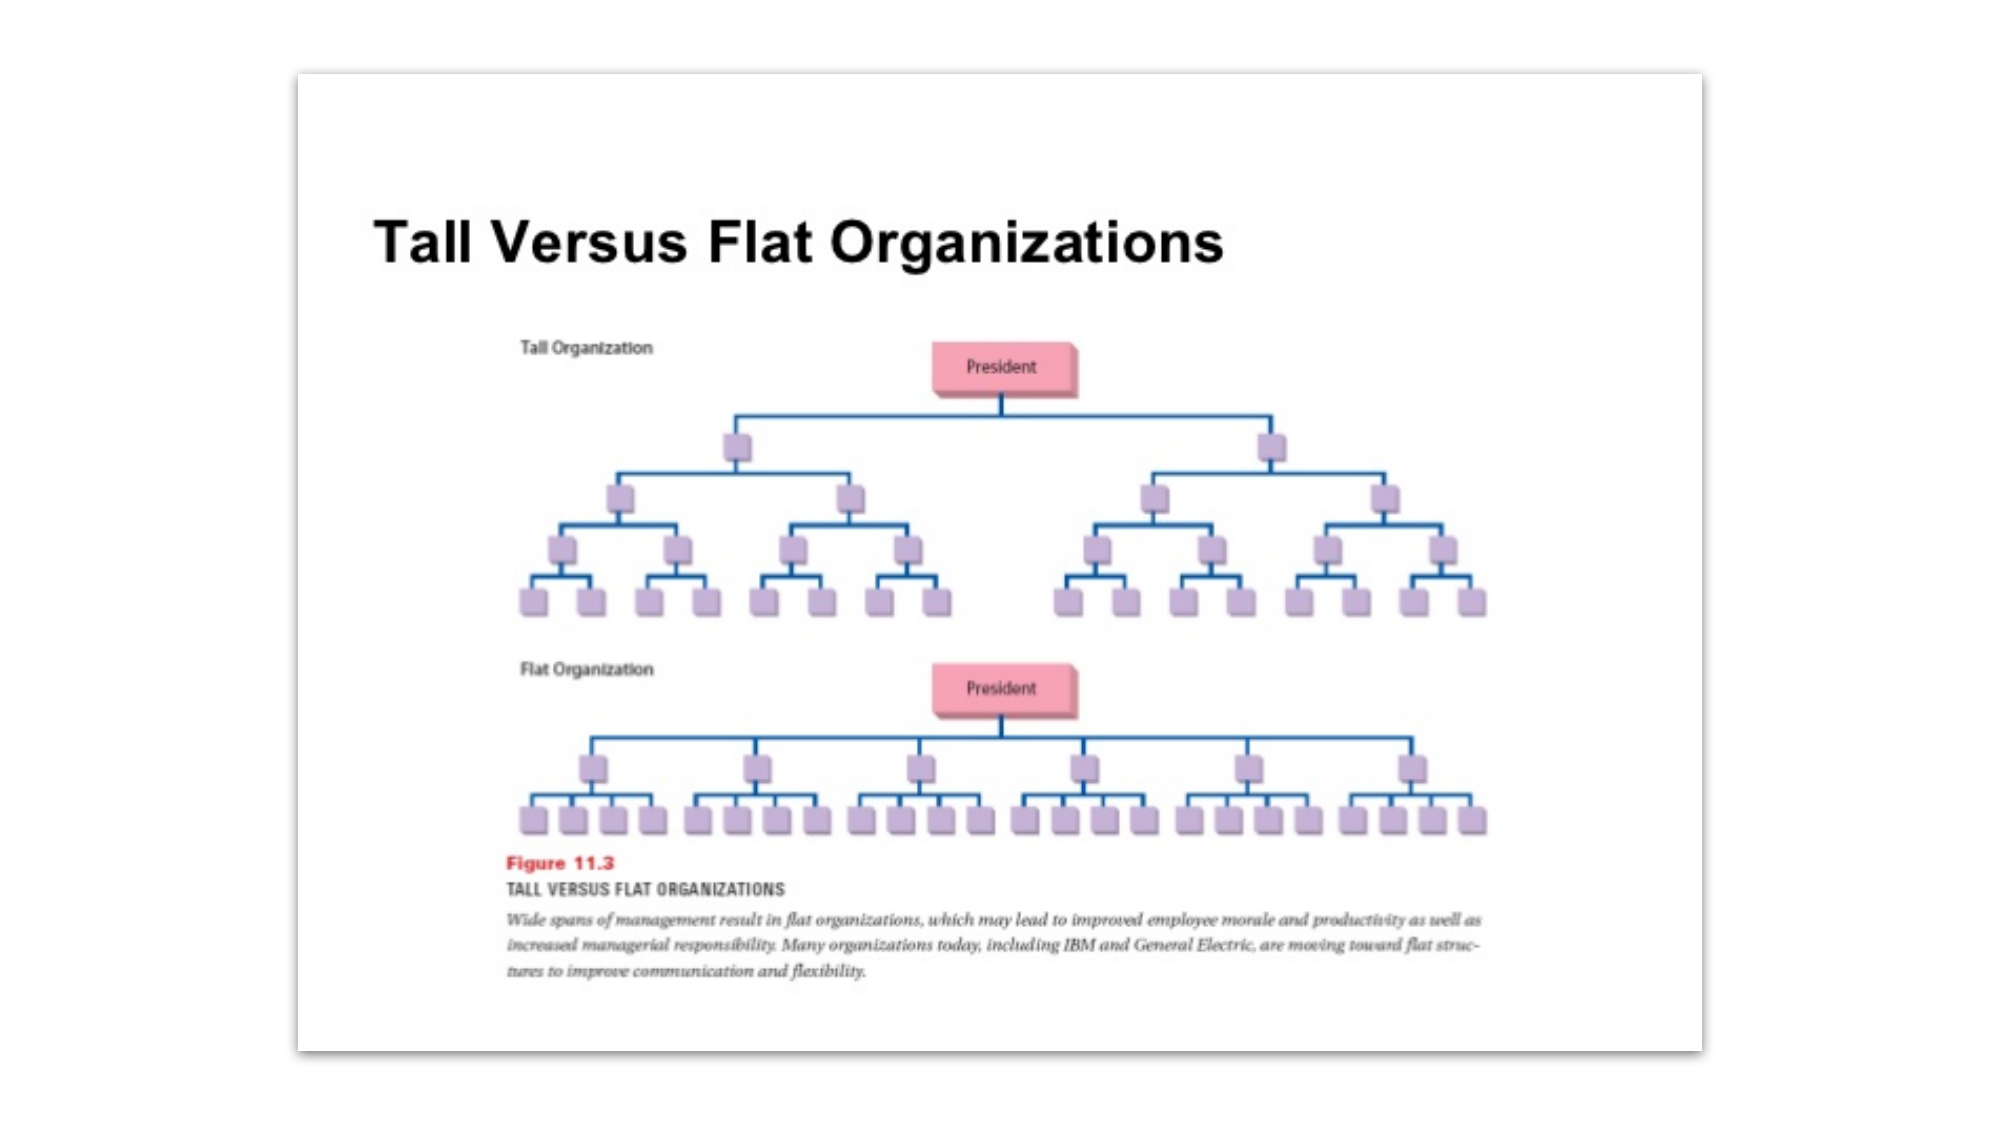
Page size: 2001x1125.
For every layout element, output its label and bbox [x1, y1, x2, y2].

list [329, 105, 1671, 1020]
